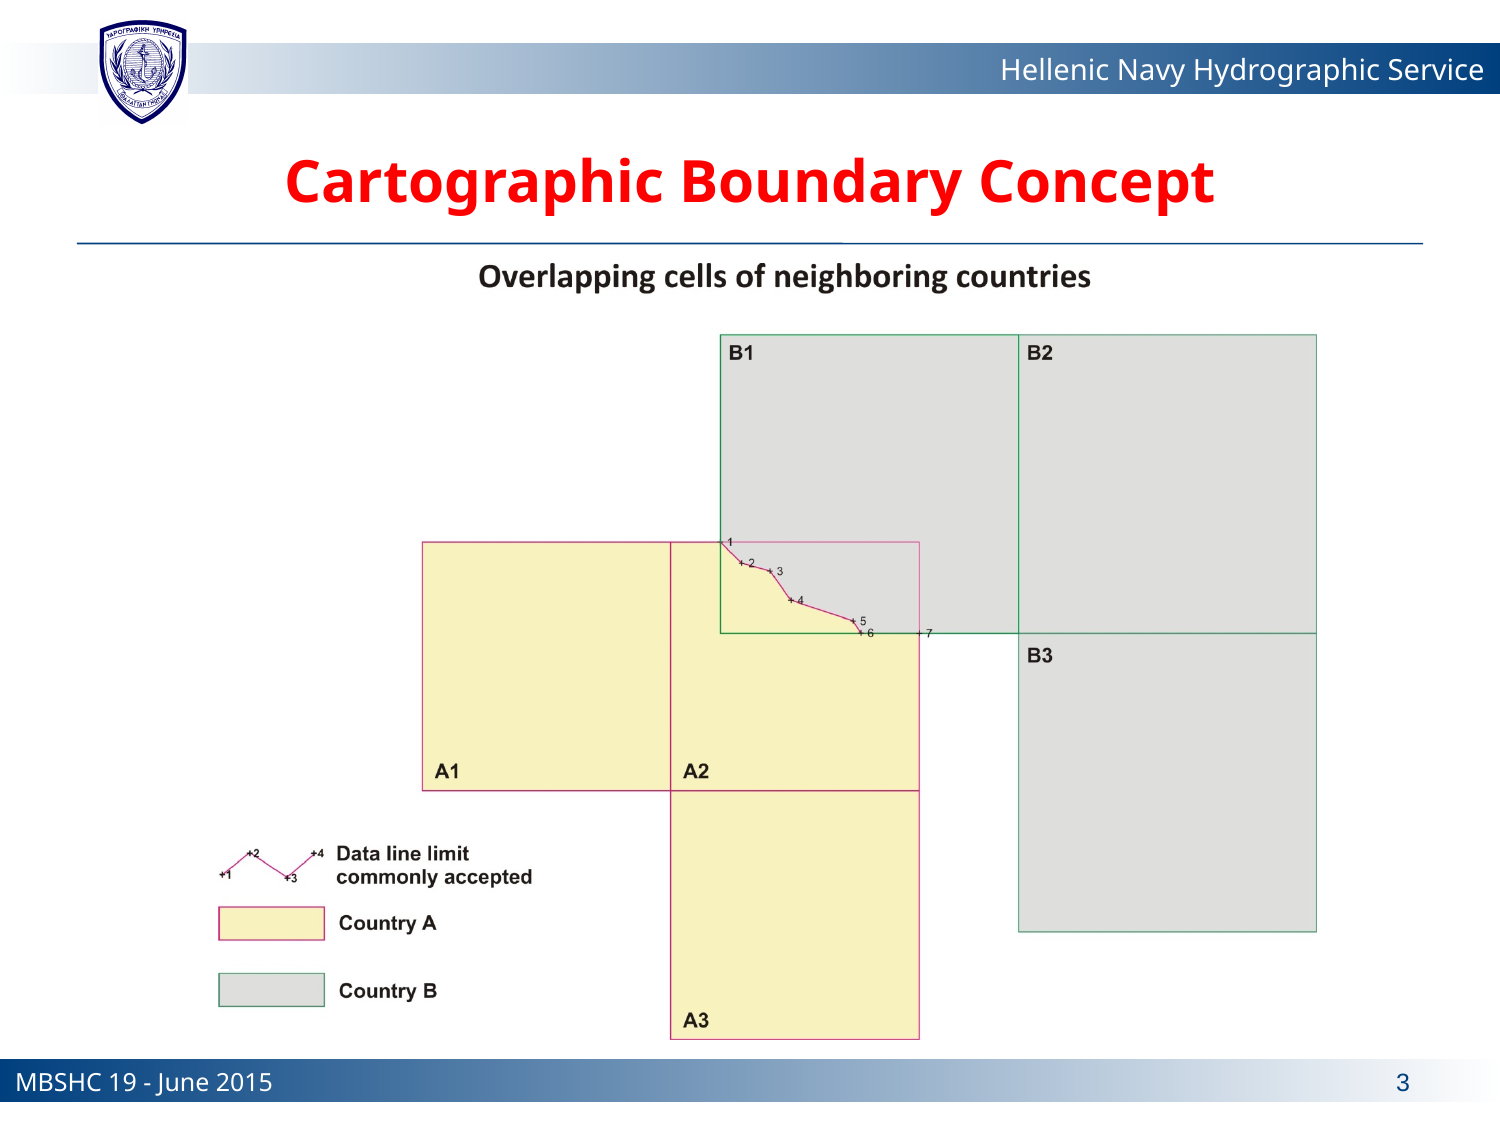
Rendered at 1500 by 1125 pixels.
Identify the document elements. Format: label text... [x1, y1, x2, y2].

footer MBSHC 19 - June 2015 [0, 1058, 476, 1101]
slide_number 3 [1074, 1058, 1426, 1096]
title Cartographic Boundary Concept [74, 125, 1426, 233]
picture [218, 263, 1318, 1040]
picture [98, 19, 188, 125]
